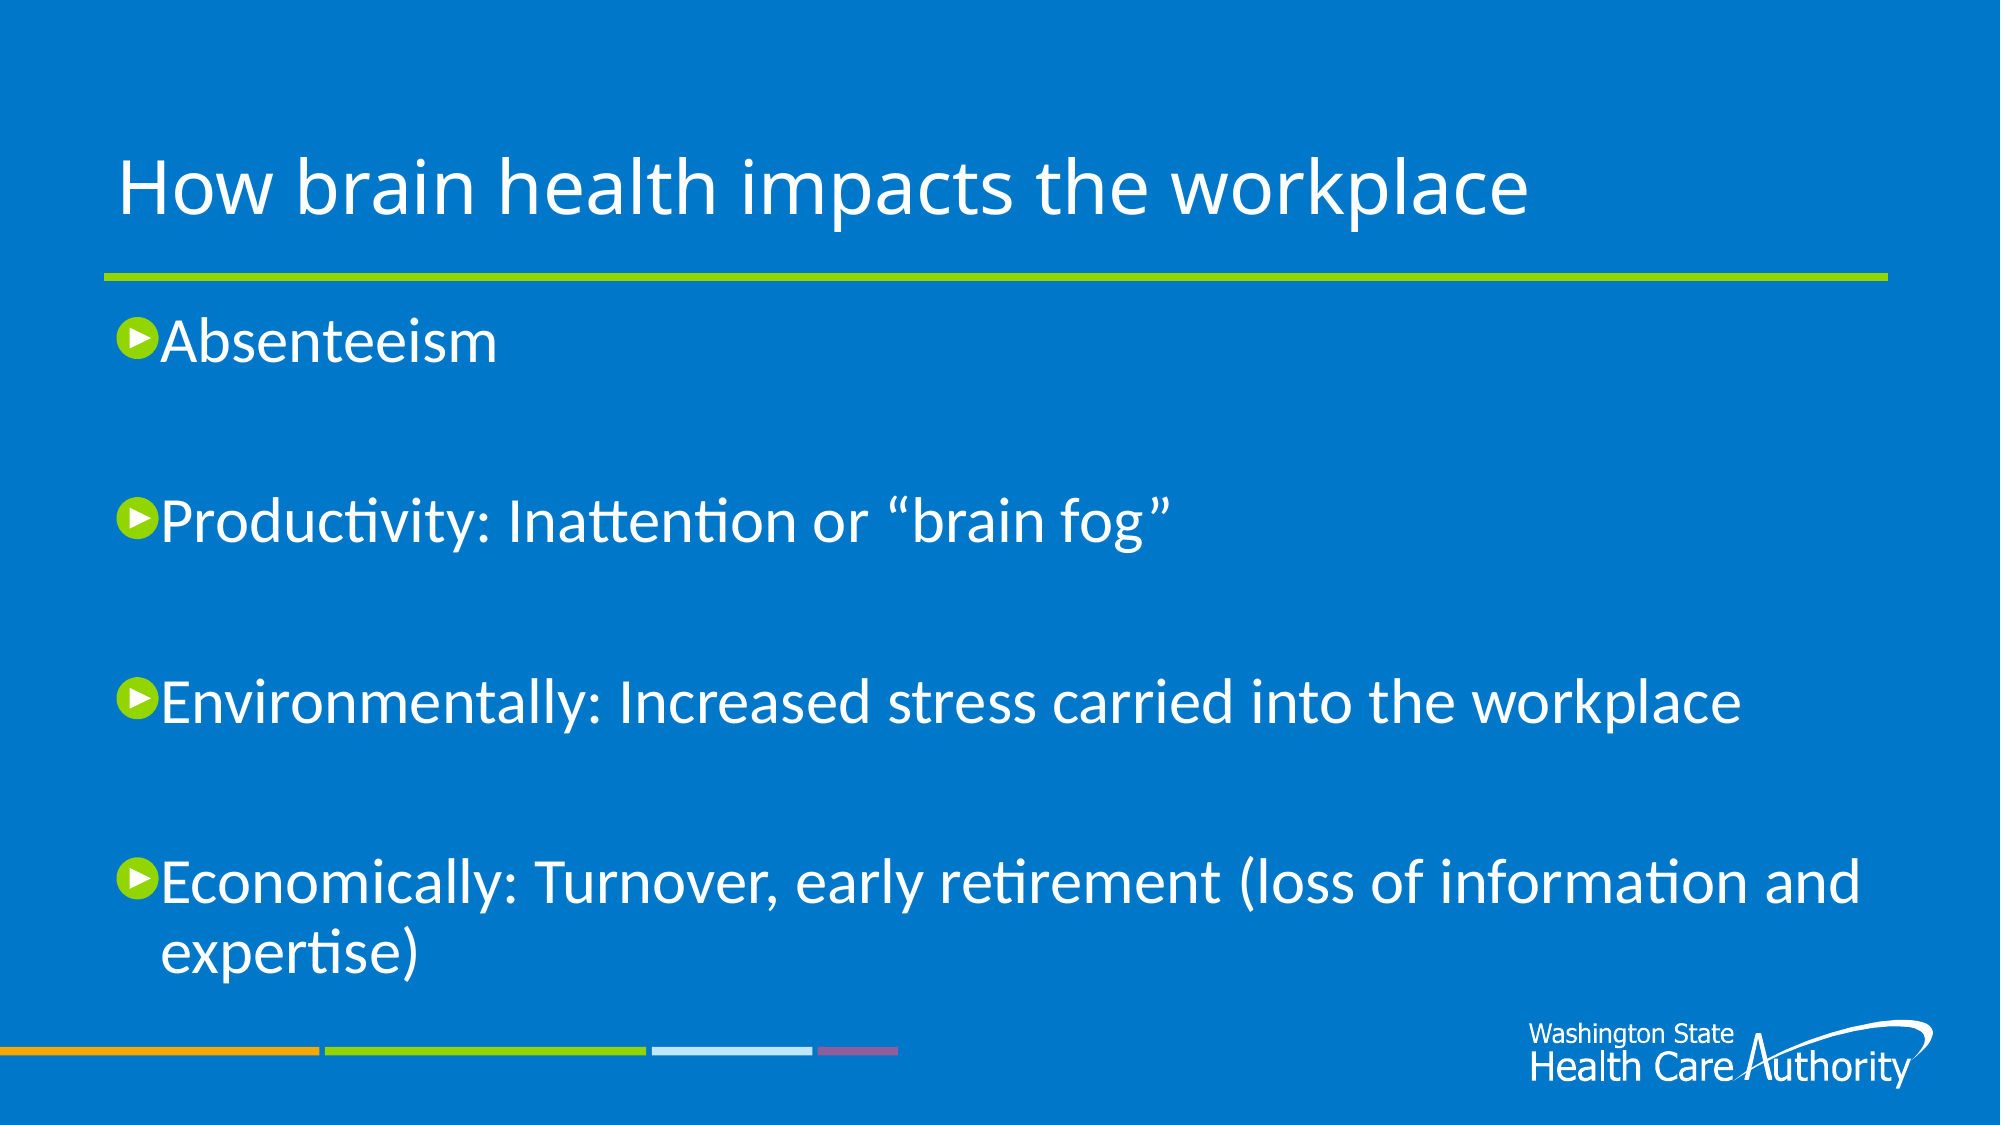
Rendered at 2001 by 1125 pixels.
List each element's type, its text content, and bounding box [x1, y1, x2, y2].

list Absenteeism Productivity: Inattention or “brain fog” Environmentally: Increased stress carried into the workplace Economically: Turnover, early retirement (loss of information and expertise) [101, 299, 1888, 998]
title How brain health impacts the workplace [101, 103, 1888, 278]
